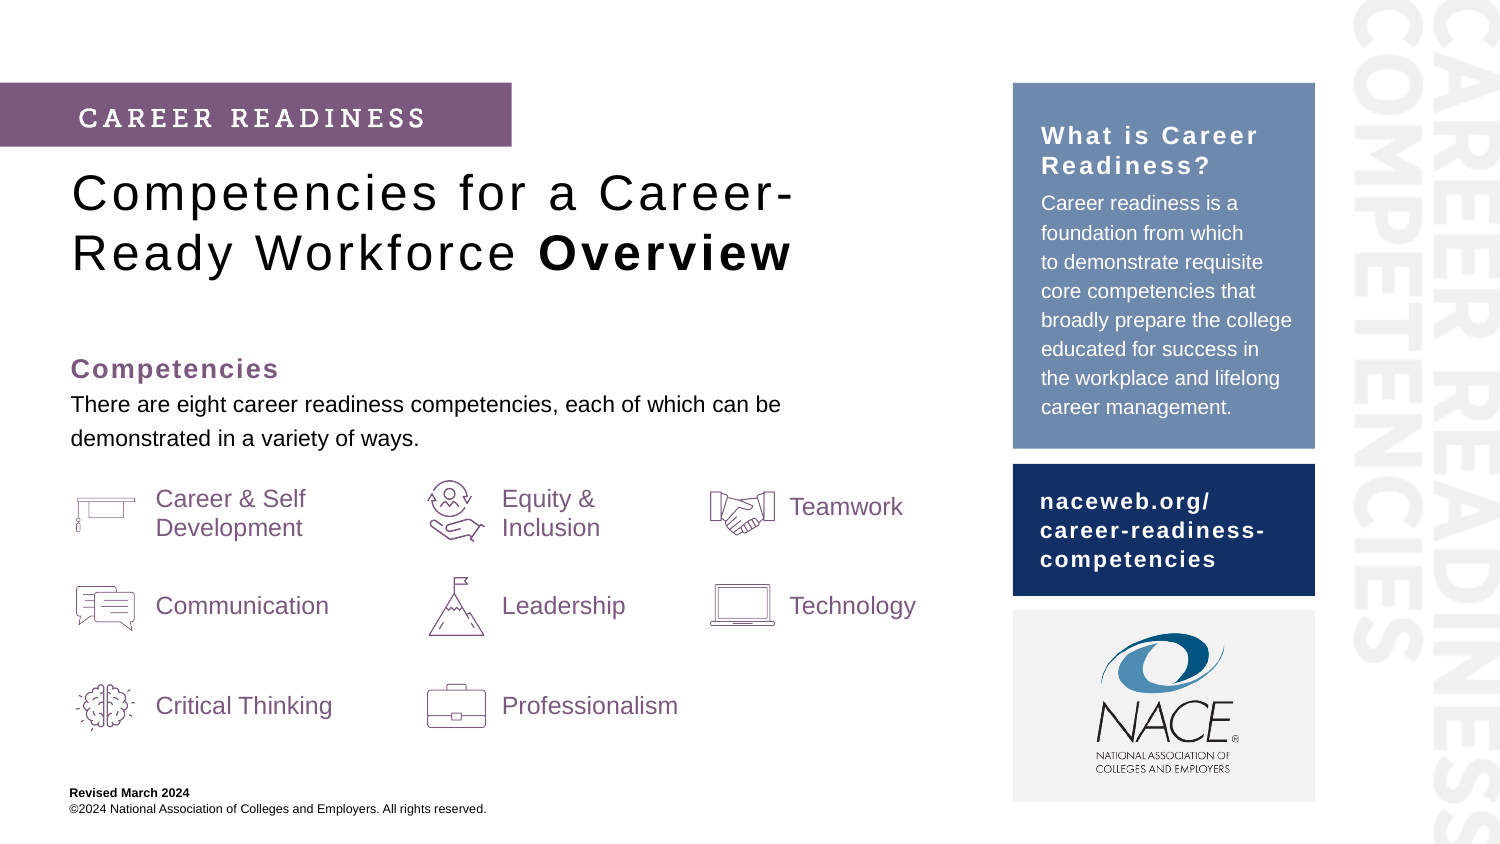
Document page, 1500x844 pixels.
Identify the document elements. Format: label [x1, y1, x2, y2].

picture [425, 480, 487, 542]
picture [710, 572, 775, 638]
picture [76, 483, 135, 542]
picture [427, 676, 486, 735]
picture [1096, 633, 1239, 773]
picture [710, 481, 775, 547]
picture [427, 577, 486, 636]
picture [76, 579, 135, 638]
picture [76, 678, 135, 737]
picture [61, 93, 492, 139]
